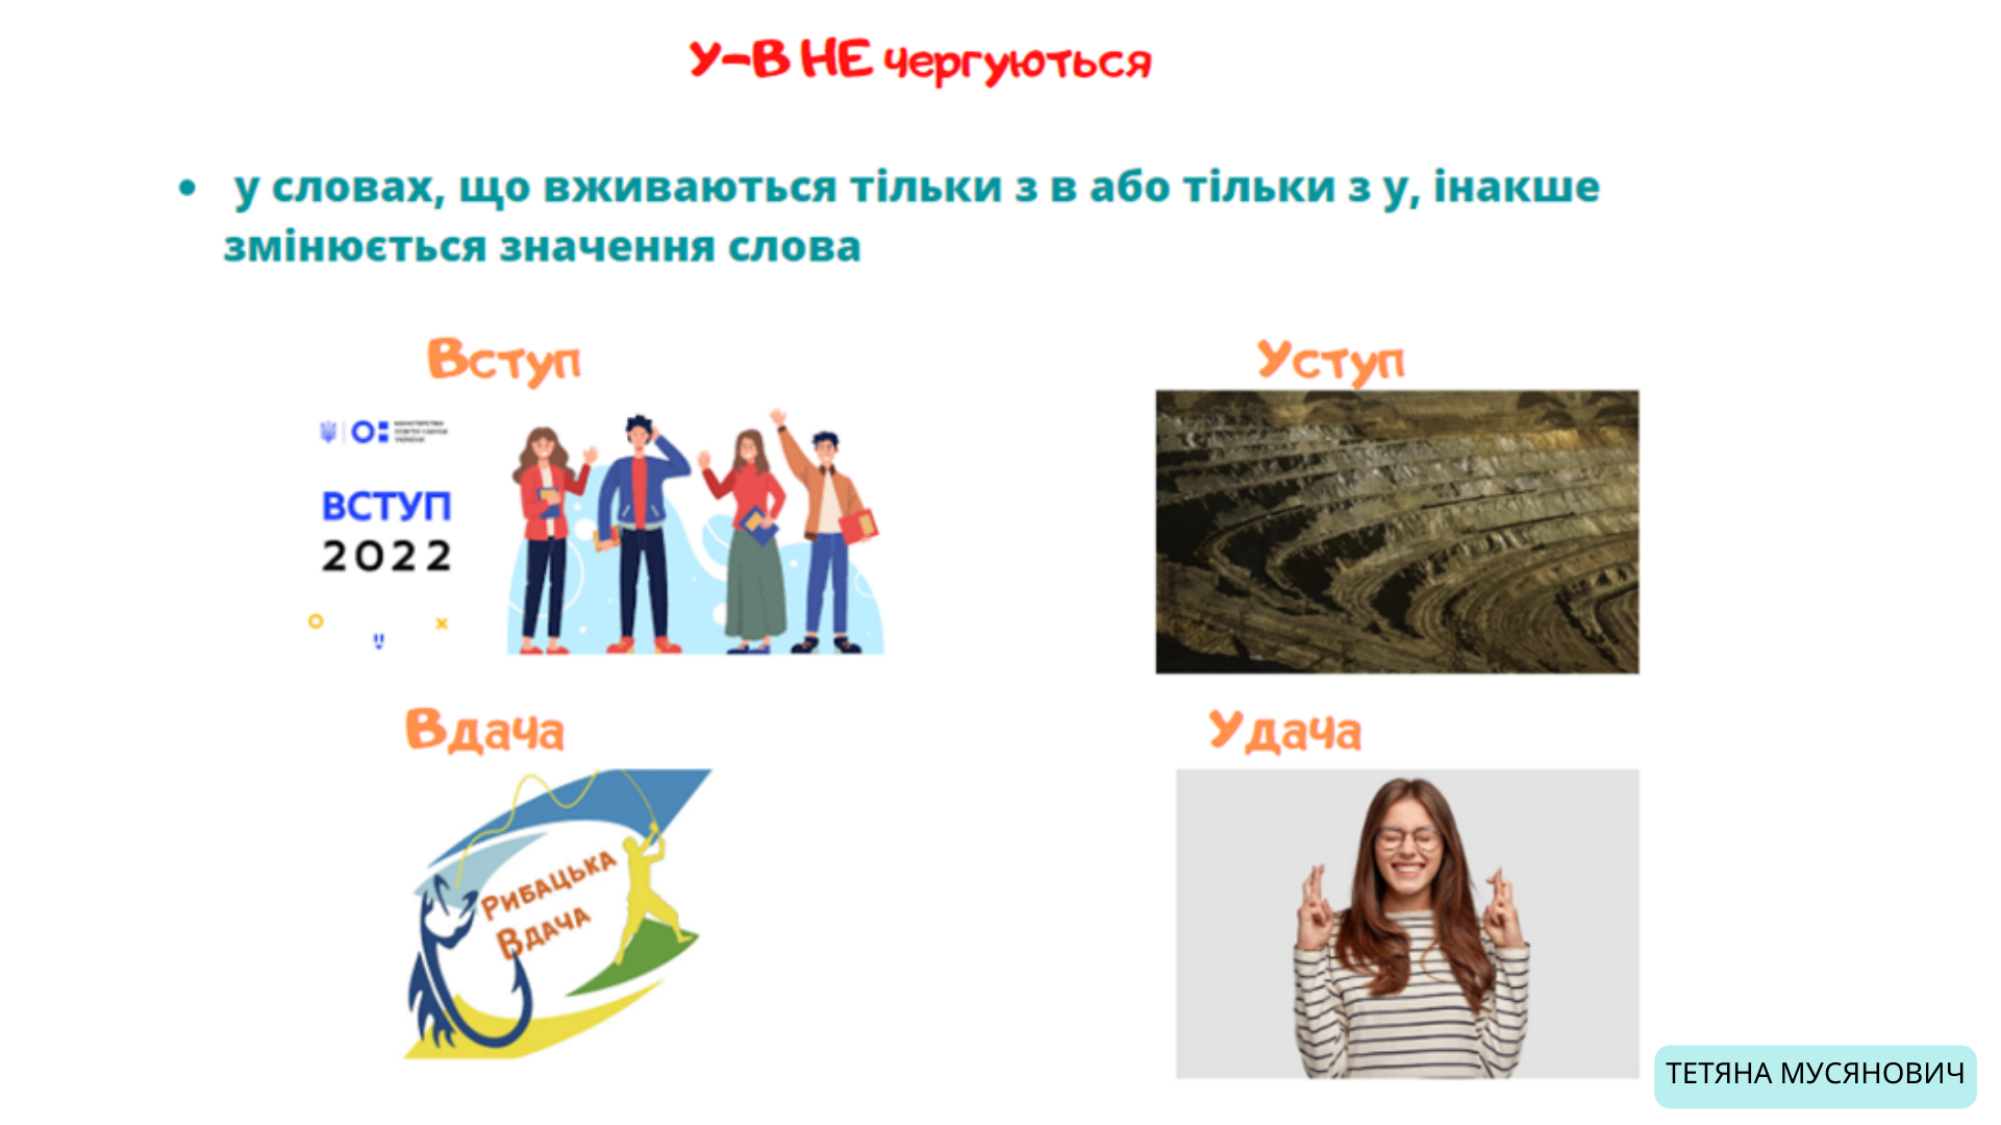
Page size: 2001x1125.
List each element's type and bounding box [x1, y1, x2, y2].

list [0, 0, 2000, 1125]
